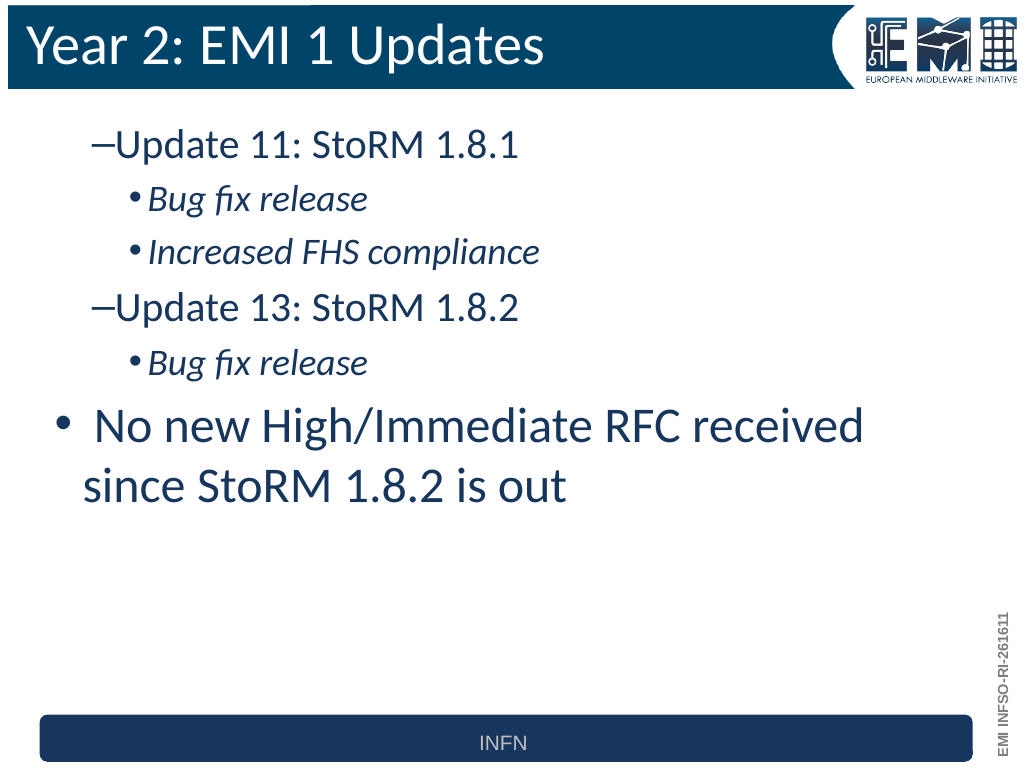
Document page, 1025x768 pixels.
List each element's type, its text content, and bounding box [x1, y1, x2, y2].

title Year 2: EMI 1 Updates [11, 5, 855, 77]
slide_number [39, 714, 279, 753]
list Update 11: StoRM 1.8.1 Bug fix release Increased FHS compliance Update 13: StoRM 1.8.2 Bug fix release No new High/Immediate RFC received since StoRM 1.8.2 is out [39, 101, 973, 699]
footer INFN [341, 714, 666, 753]
picture [866, 17, 1017, 83]
slide_number [733, 714, 973, 753]
picture [846, 77, 855, 87]
